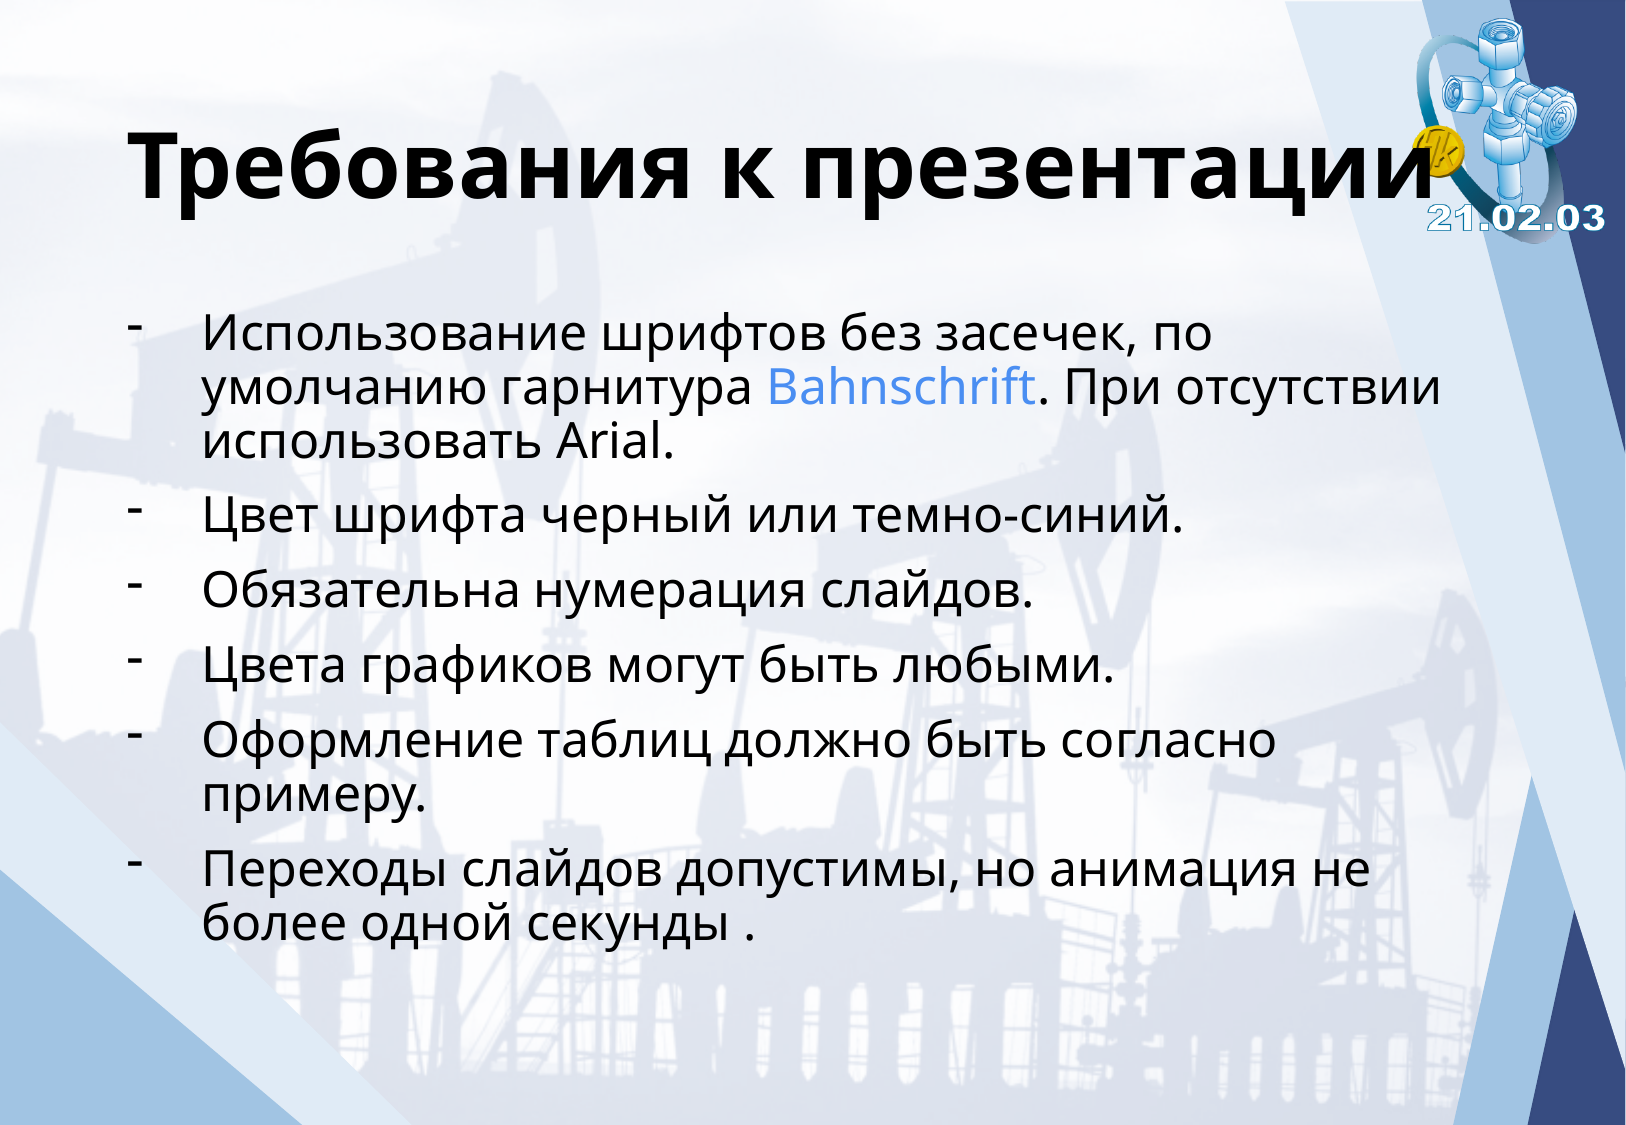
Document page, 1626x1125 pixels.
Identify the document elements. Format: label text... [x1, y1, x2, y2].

picture [1363, 1, 1626, 267]
list Использование шрифтов без засечек, по умолчанию гарнитура Bahnschrift. При отсутствии использовать Arial. Цвет шрифта черный или темно-синий. Обязательна нумерация слайдов. Цвета графиков могут быть любыми. Оформление таблиц должно быть согласно примеру. Переходы слайдов допустимы, но анимация не более одной секунды . [111, 299, 1514, 1014]
title Требования к презентации [111, 59, 1514, 278]
